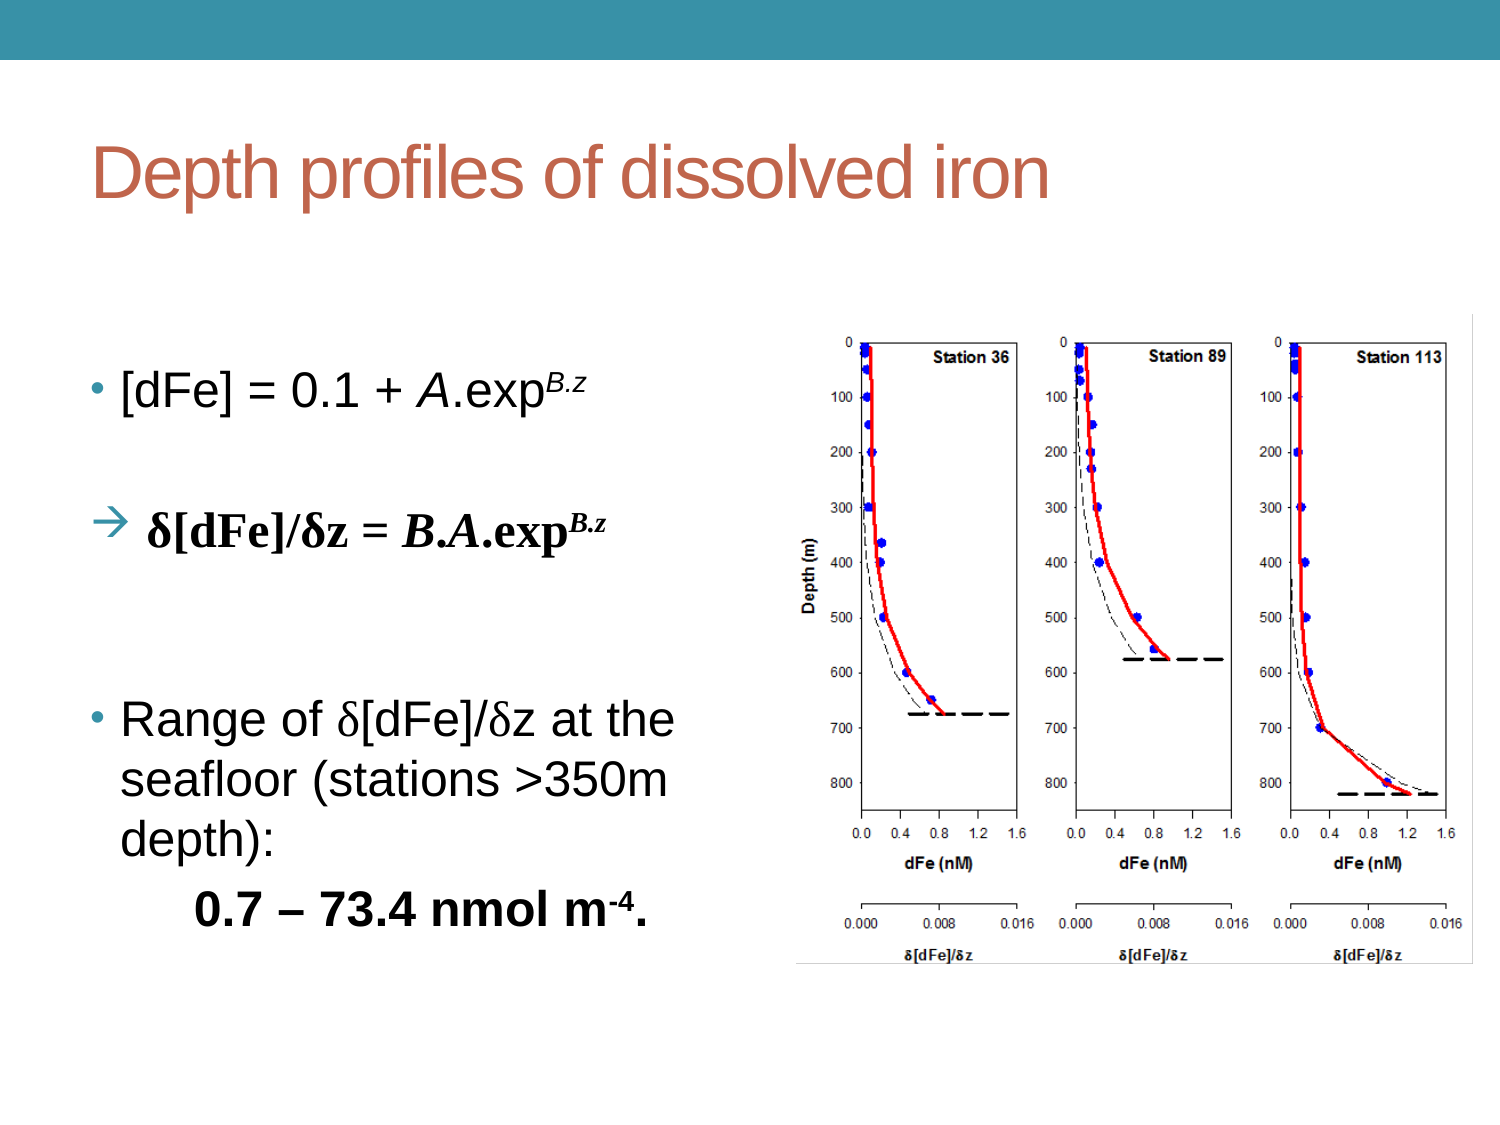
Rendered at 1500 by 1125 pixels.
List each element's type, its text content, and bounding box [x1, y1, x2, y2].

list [796, 314, 1474, 965]
list [dFe] = 0.1 + A.expB.z δ[dFe]/δz = B.A.expB.z Range of δ[dFe]/δz at the seafloor (stations >350m depth): 0.7 – 73.4 nmol m-4. [75, 349, 738, 969]
title Depth profiles of dissolved iron [75, 87, 1425, 250]
